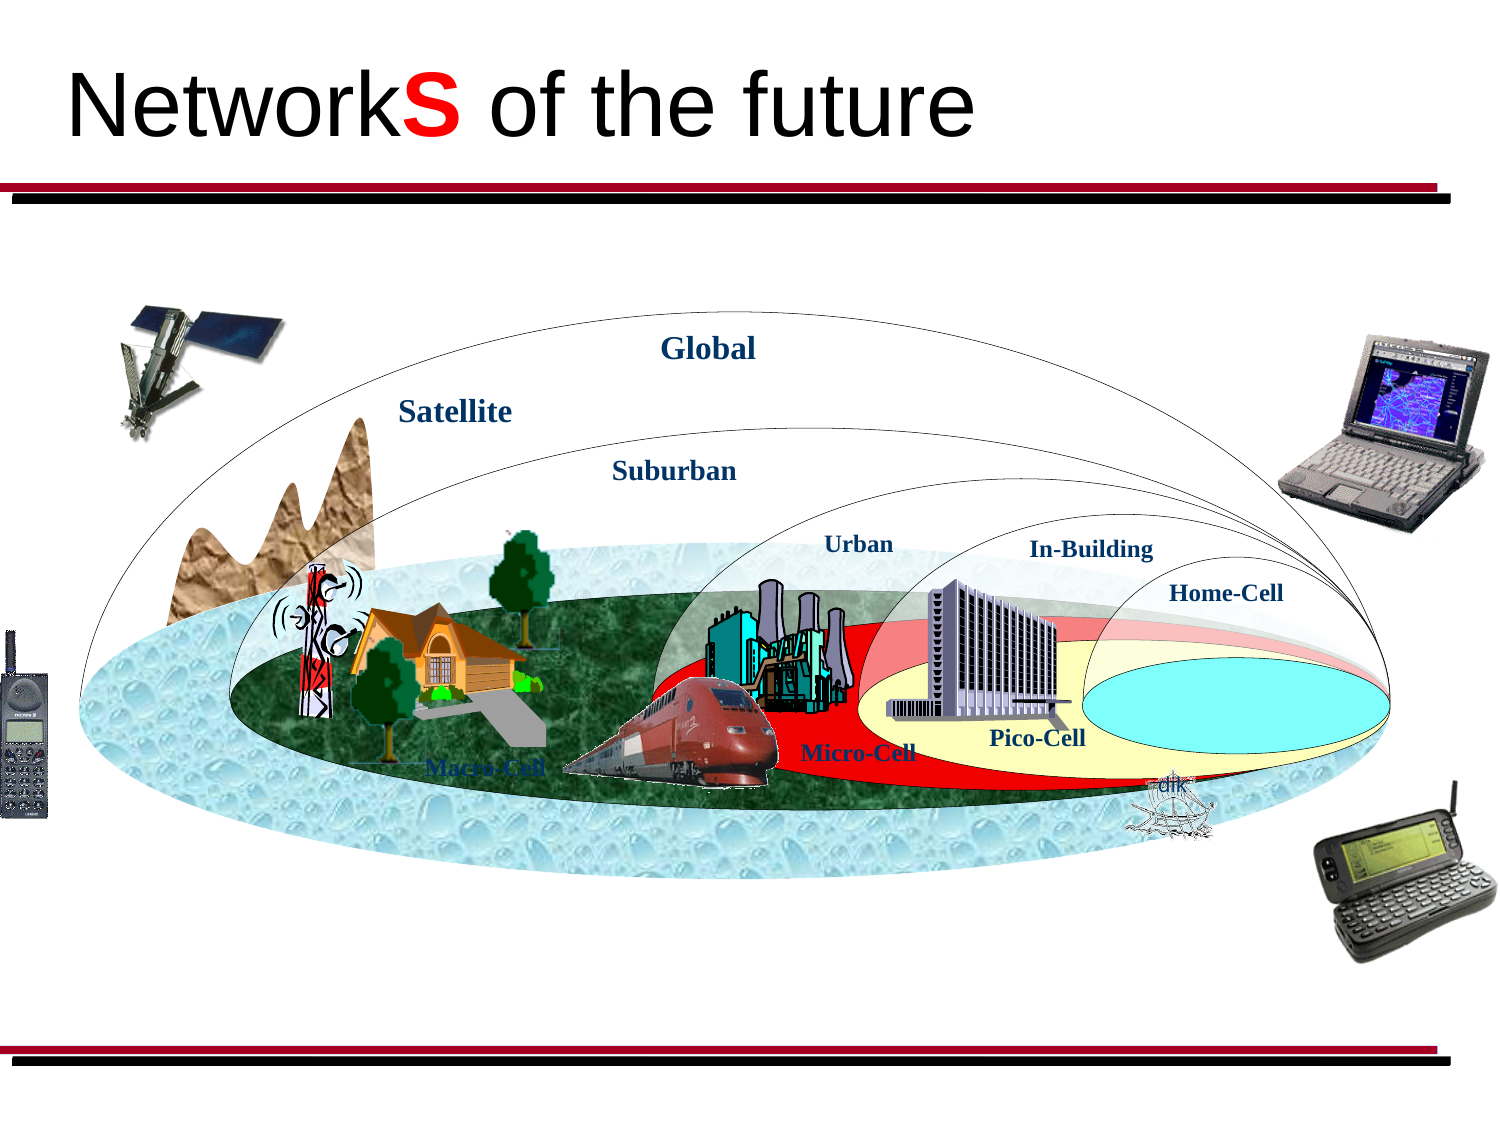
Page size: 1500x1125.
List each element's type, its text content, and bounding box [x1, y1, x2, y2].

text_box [0, 302, 1500, 966]
title NetworkS of the future [50, 0, 1425, 200]
